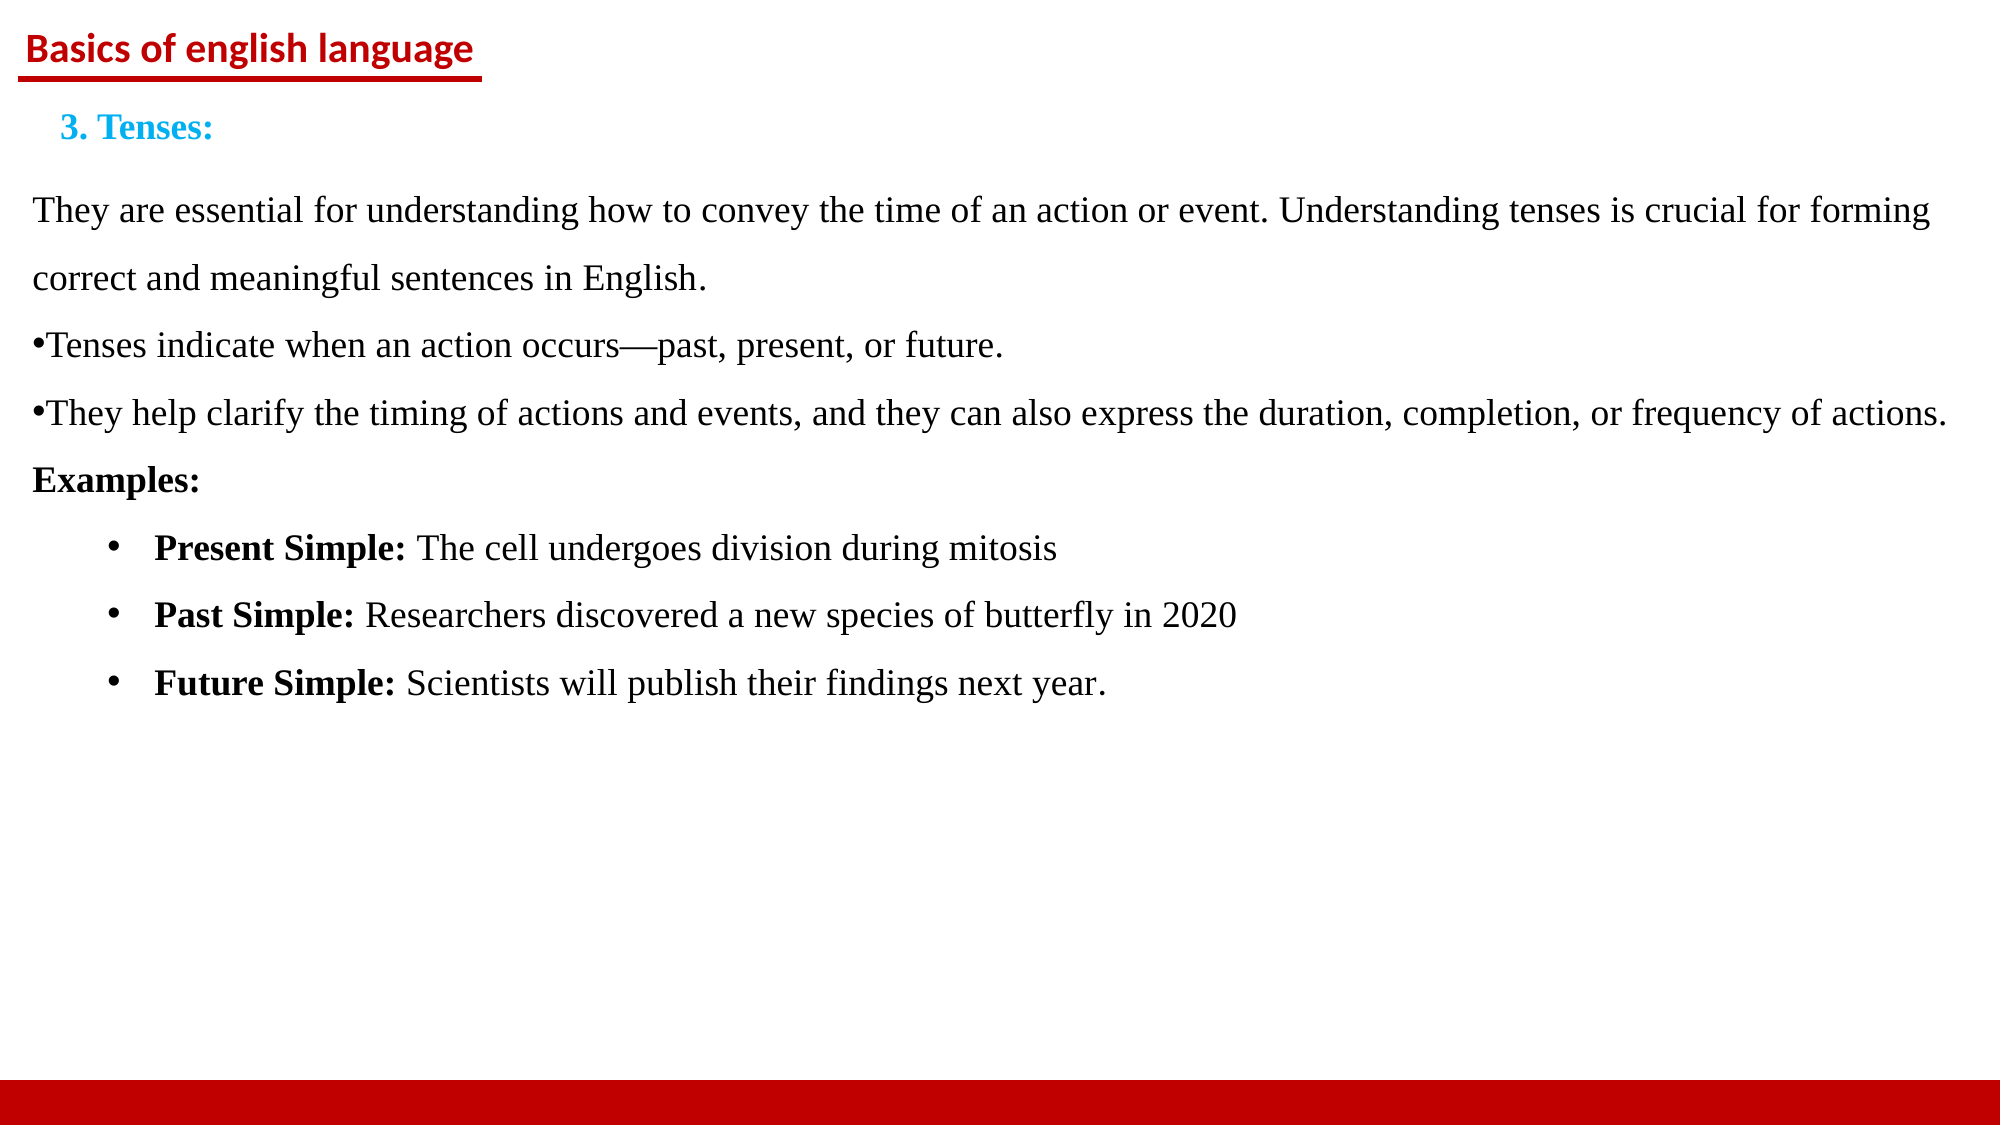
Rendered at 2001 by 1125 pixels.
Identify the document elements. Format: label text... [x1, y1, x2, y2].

text_box [0, 1079, 2000, 1125]
text_box They are essential for understanding how to convey the time of an action or event. Understanding tenses is crucial for forming correct and meaningful sentences in English. Tenses indicate when an action occurs—past, present, or future. They help clarify the timing of actions and events, and they can also express the duration, completion, or frequency of actions. Examples: Present Simple: The cell undergoes division during mitosis Past Simple: Researchers discovered a new species of butterfly in 2020 Future Simple: Scientists will publish their findings next year. [17, 155, 2000, 711]
text_box 3. Tenses: [45, 94, 1424, 155]
text_box Basics of english language [0, 13, 772, 79]
